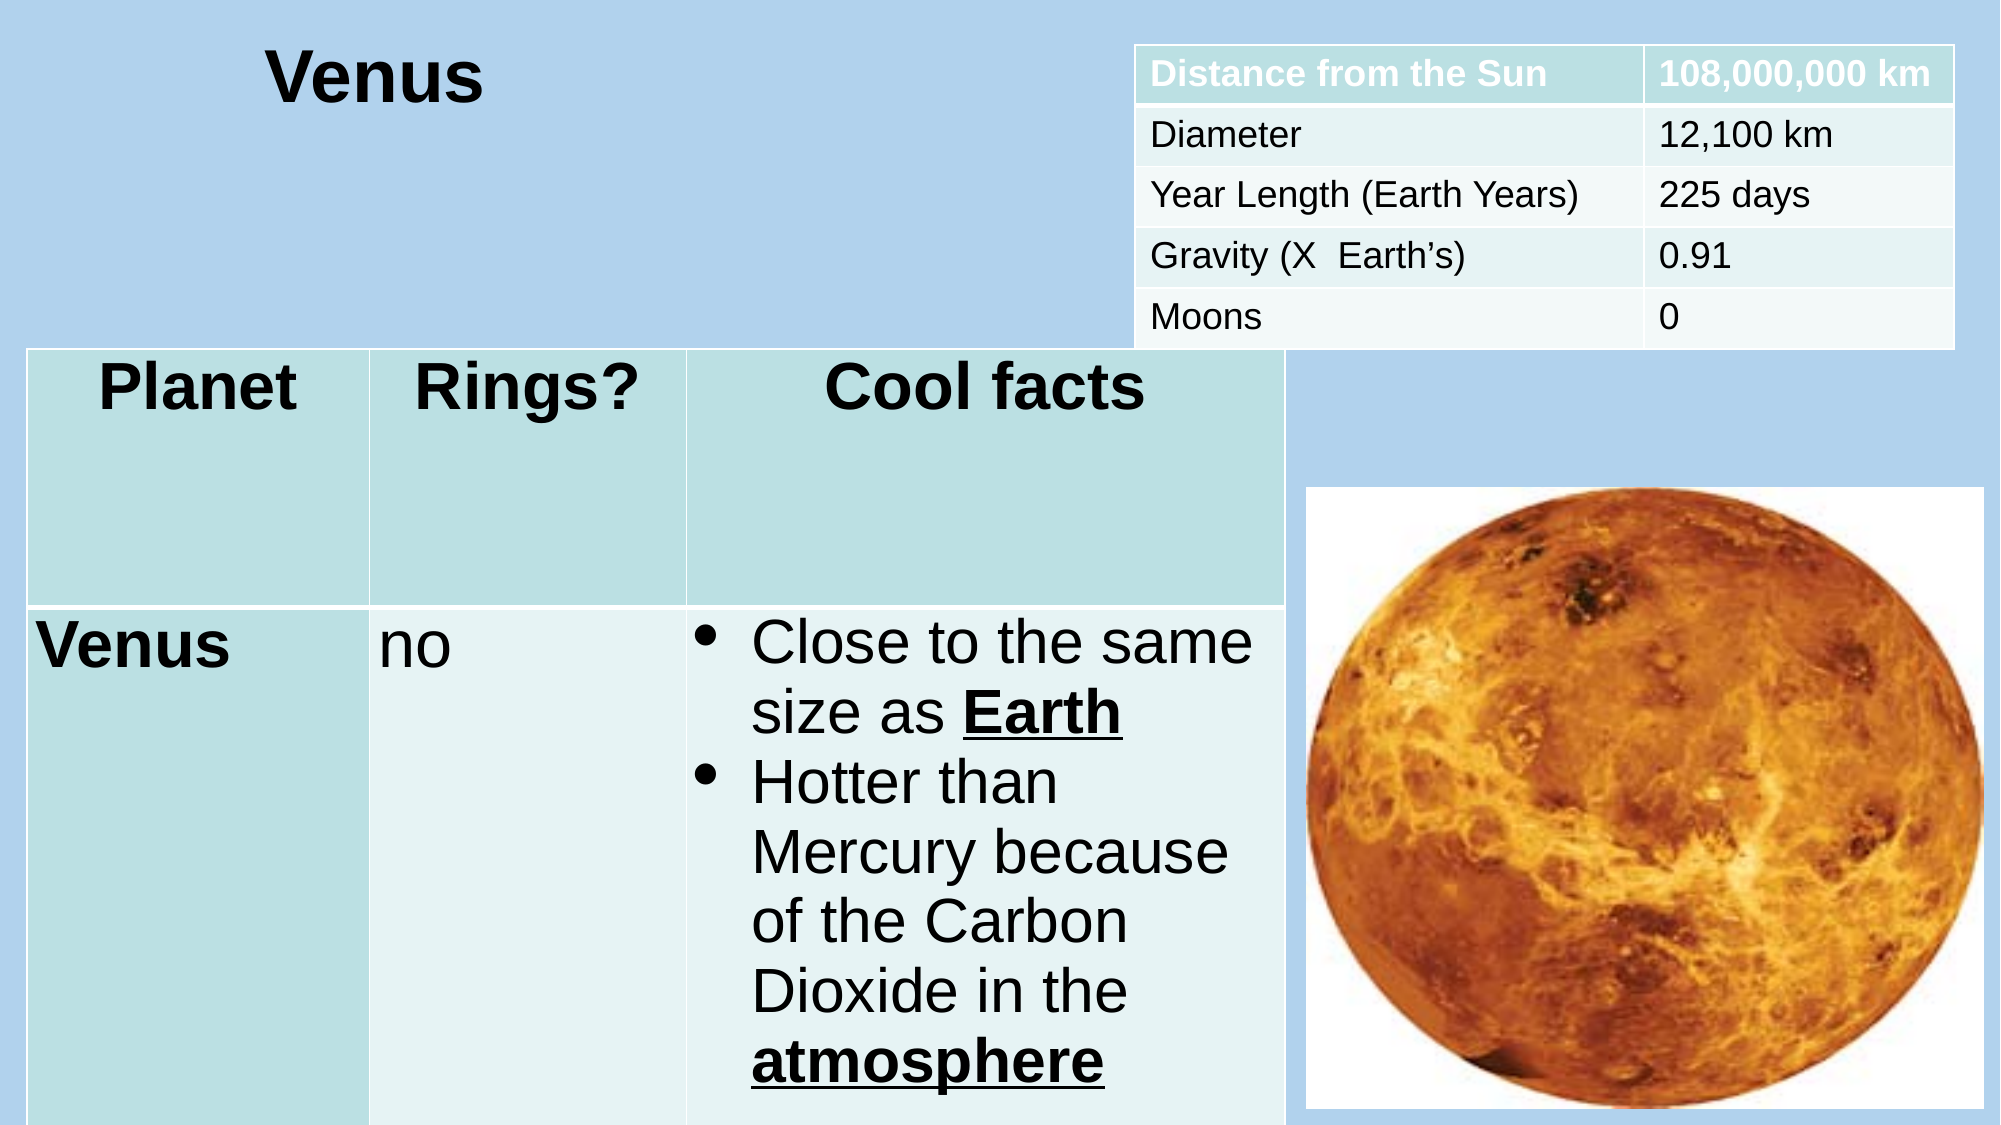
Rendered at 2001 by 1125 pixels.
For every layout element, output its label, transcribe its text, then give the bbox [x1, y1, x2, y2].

table_cell 12,100 km [1645, 108, 1953, 166]
table_cell 0 [1645, 289, 1953, 348]
table_header 108,000,000 km [1645, 46, 1953, 103]
table_header Distance from the Sun [1136, 46, 1643, 103]
table_cell Year Length (Earth Years) [1136, 167, 1643, 226]
table_header Cool facts [687, 350, 1284, 605]
table_cell Moons [1136, 289, 1643, 348]
table_cell 0.91 [1645, 228, 1953, 287]
title Venus [249, 44, 819, 125]
table_cell 225 days [1645, 167, 1953, 226]
table_cell Diameter [1136, 108, 1643, 166]
table_header Planet [28, 350, 369, 605]
table_cell Venus [28, 610, 369, 1125]
picture [1305, 487, 1984, 1109]
table_cell Close to the same size as Earth Hotter than Mercury because of the Carbon Dioxide in the atmosphere [687, 610, 1284, 1125]
table_cell Gravity (X Earth’s) [1136, 228, 1643, 287]
table_cell no [370, 610, 686, 1125]
table_header Rings? [370, 350, 686, 605]
